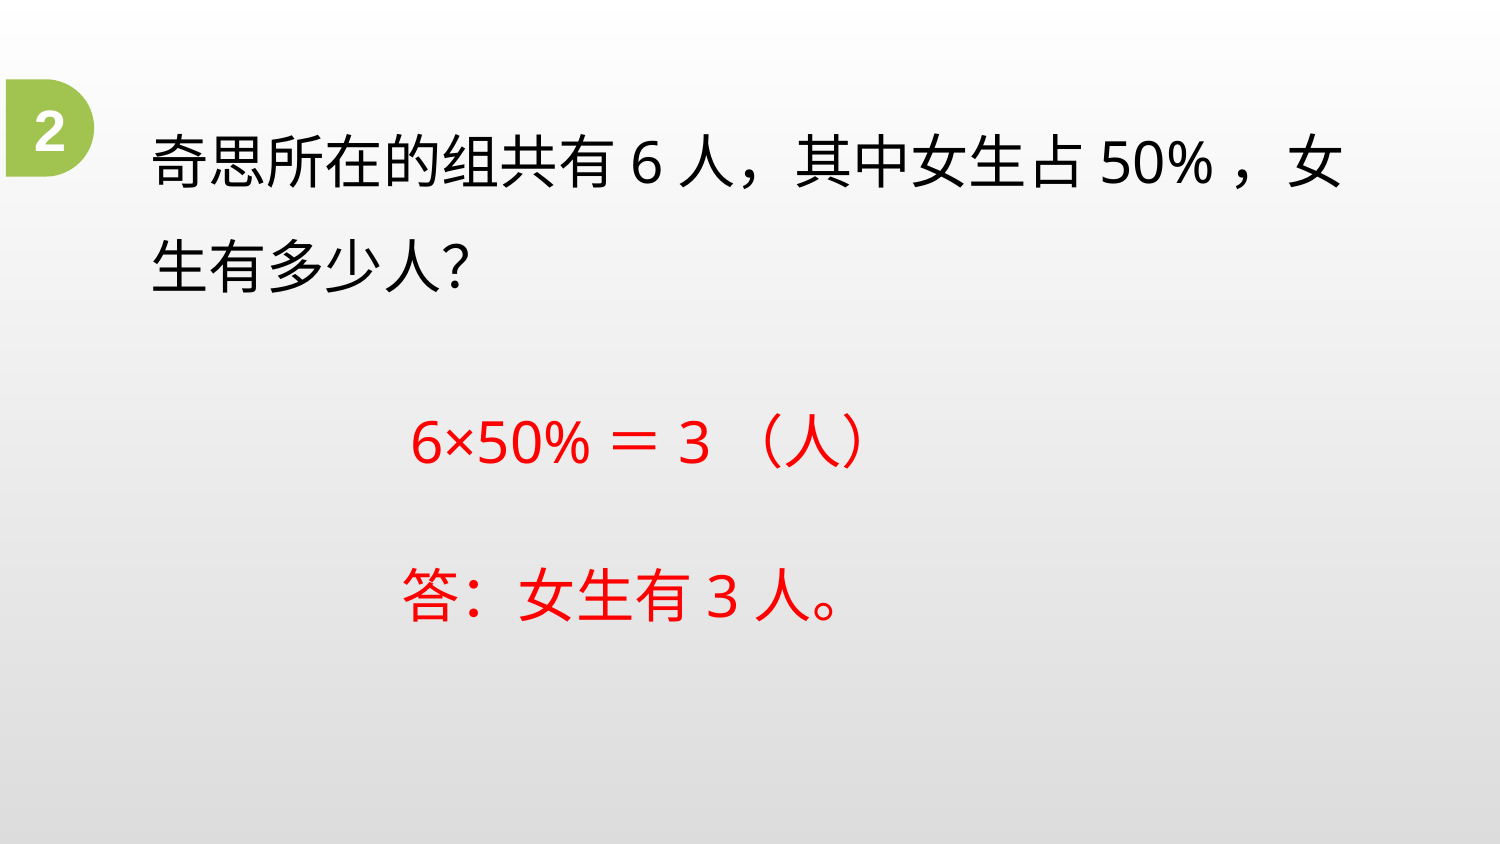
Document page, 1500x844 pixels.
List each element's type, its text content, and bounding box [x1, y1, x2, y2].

text_box 2 [4, 78, 96, 178]
text_box 答：女生有3人。 [386, 551, 886, 637]
text_box 6×50%＝3（人） [395, 398, 1076, 483]
text_box 奇思所在的组共有6人，其中女生占50%，女生有多少人？ [135, 83, 1388, 413]
